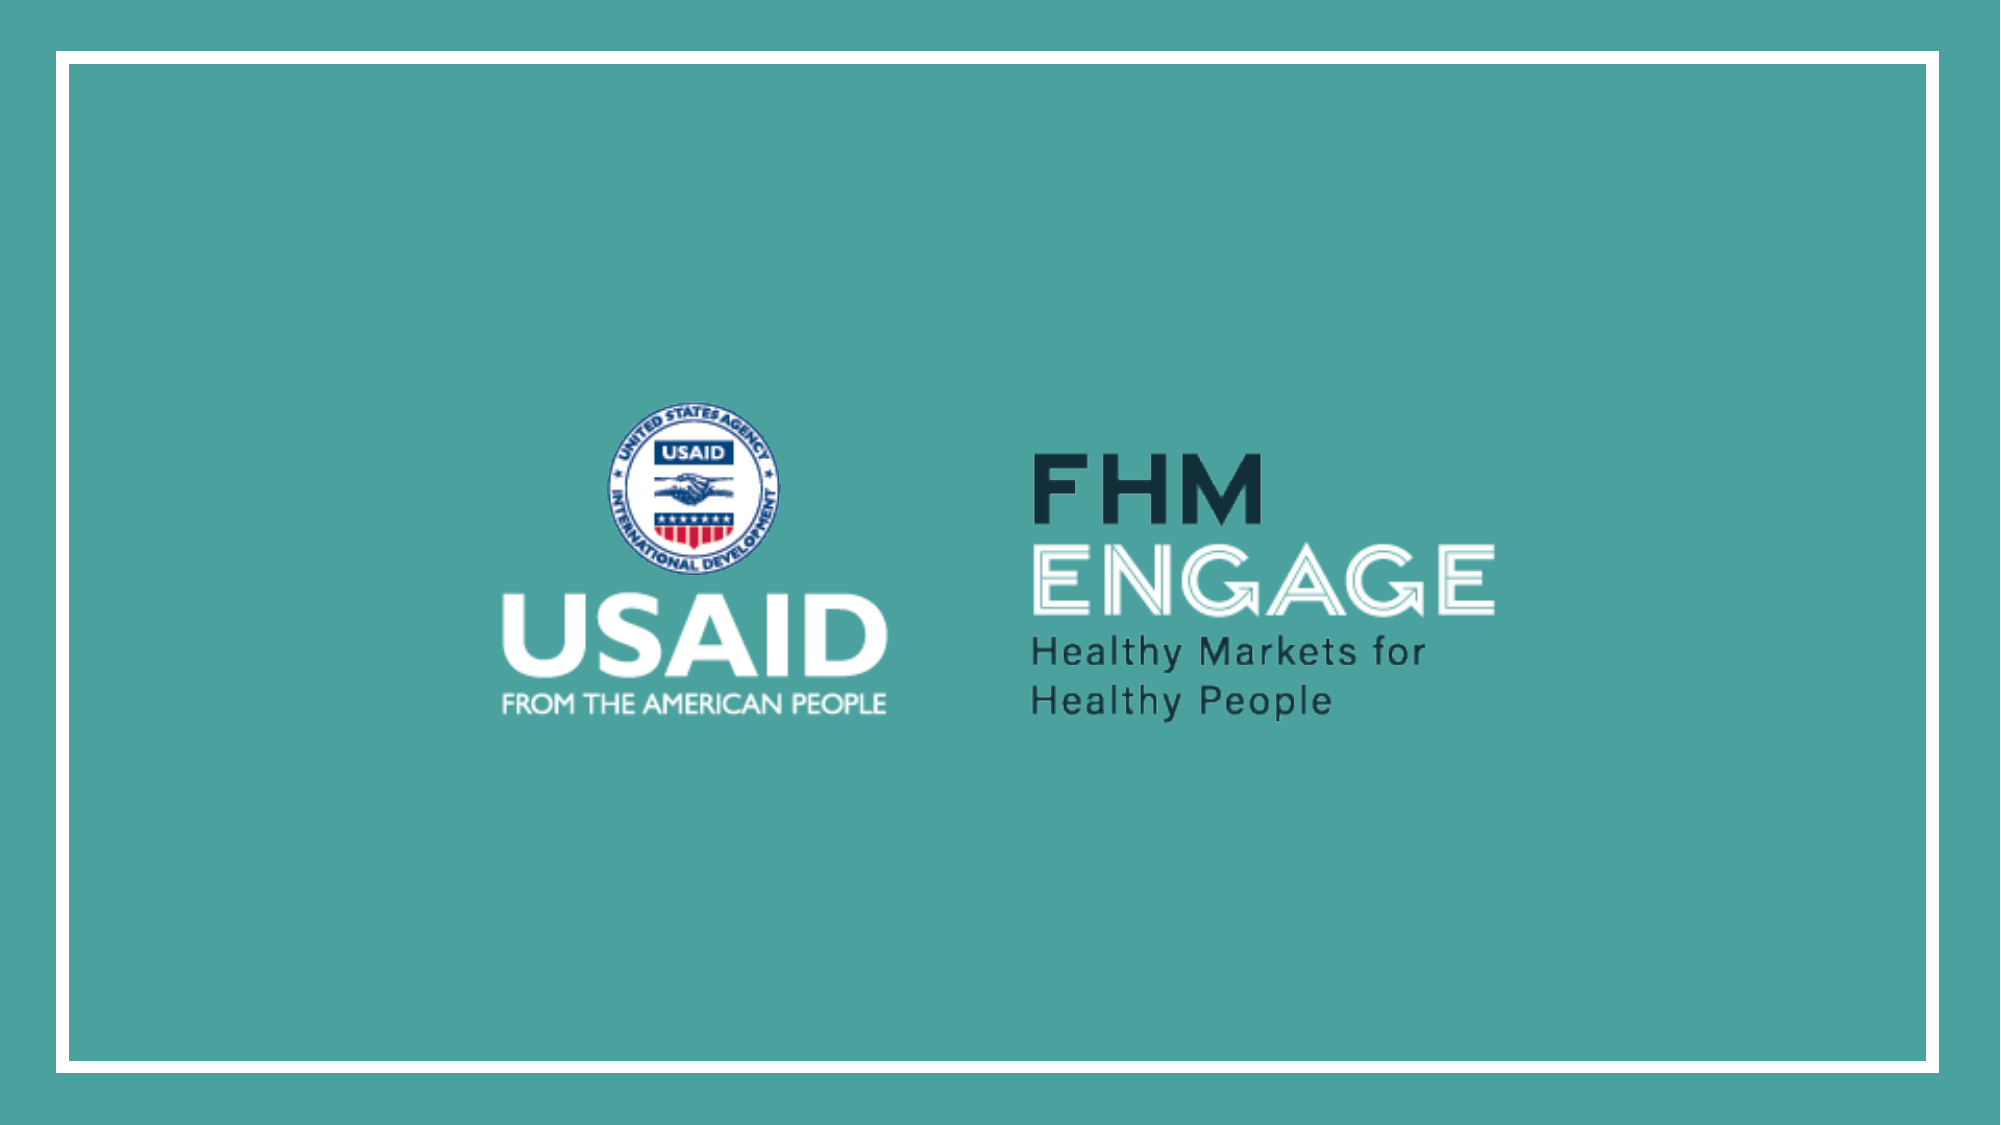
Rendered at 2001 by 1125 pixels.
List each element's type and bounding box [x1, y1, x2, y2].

picture [361, 223, 1639, 902]
